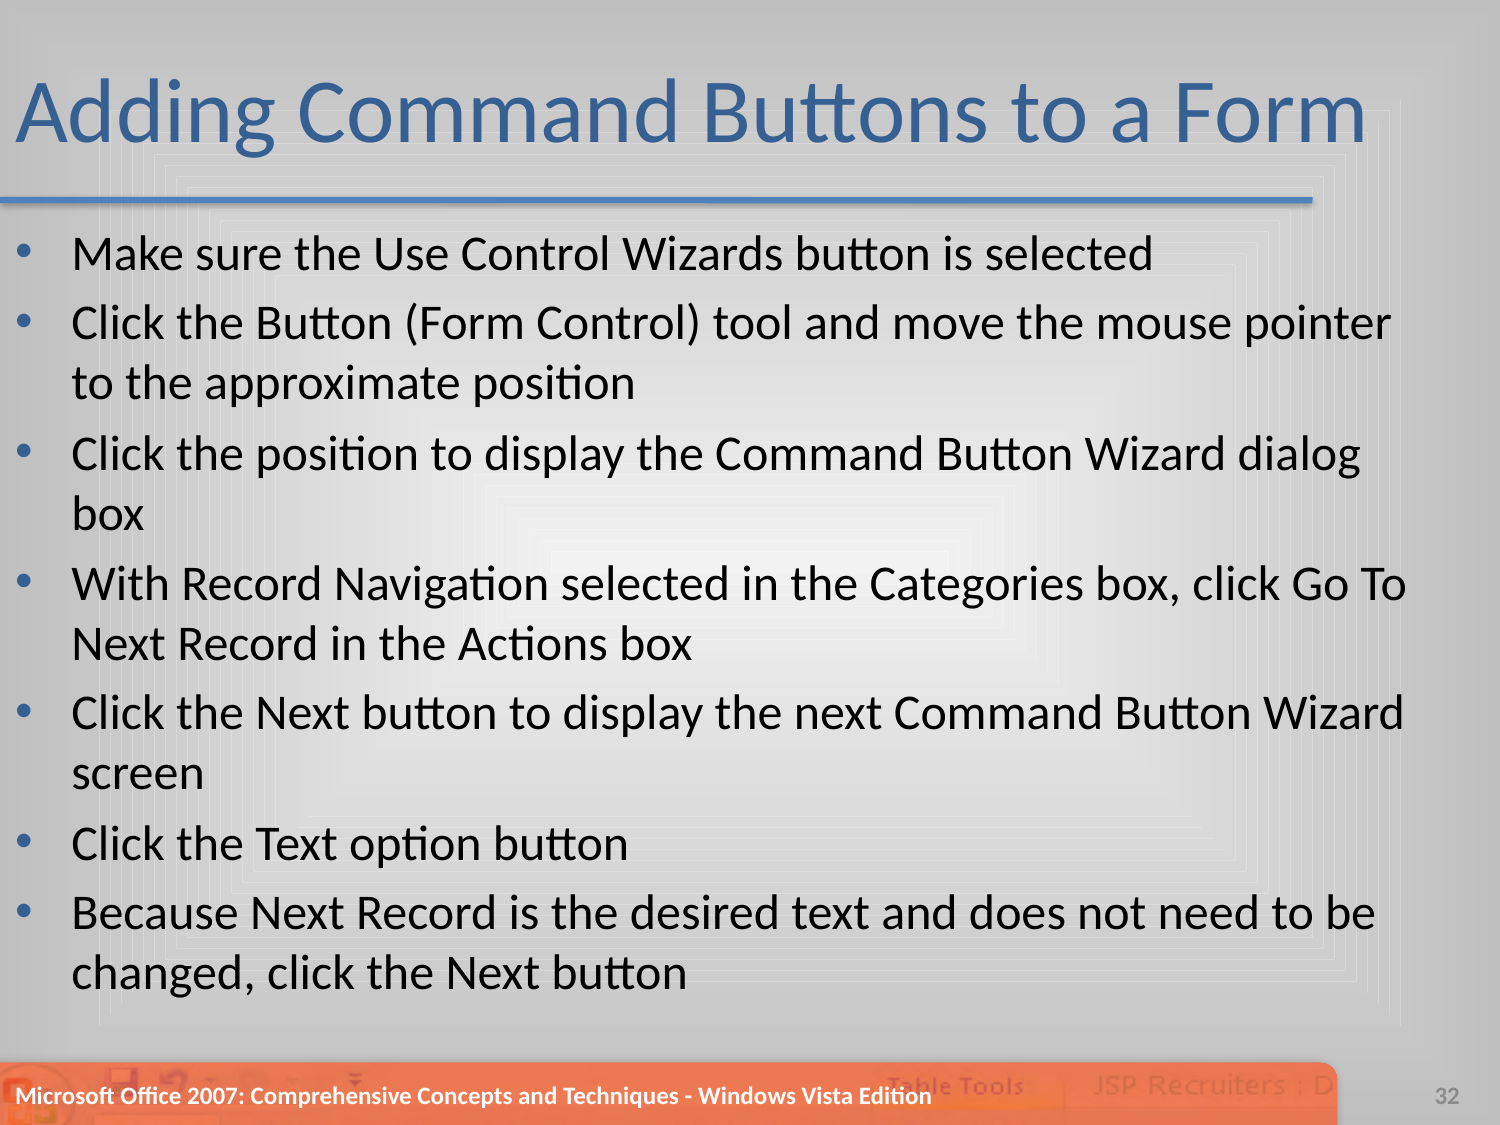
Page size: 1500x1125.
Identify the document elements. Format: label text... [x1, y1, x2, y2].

footer Microsoft Office 2007: Comprehensive Concepts and Techniques - Windows Vista Edition [0, 1065, 1300, 1125]
title Adding Command Buttons to a Form [0, 12, 1426, 201]
picture [0, 1062, 1338, 1125]
list Make sure the Use Control Wizards button is selected Click the Button (Form Control) tool and move the mouse pointer to the approximate position Click the position to display the Command Button Wizard dialog box With Record Navigation selected in the Categories box, click Go To Next Record in the Actions box Click the Next button to display the next Command Button Wizard screen Click the Text option button Because Next Record is the desired text and does not need to be changed, click the Next button [0, 212, 1426, 1006]
slide_number 32 [1387, 1065, 1475, 1125]
